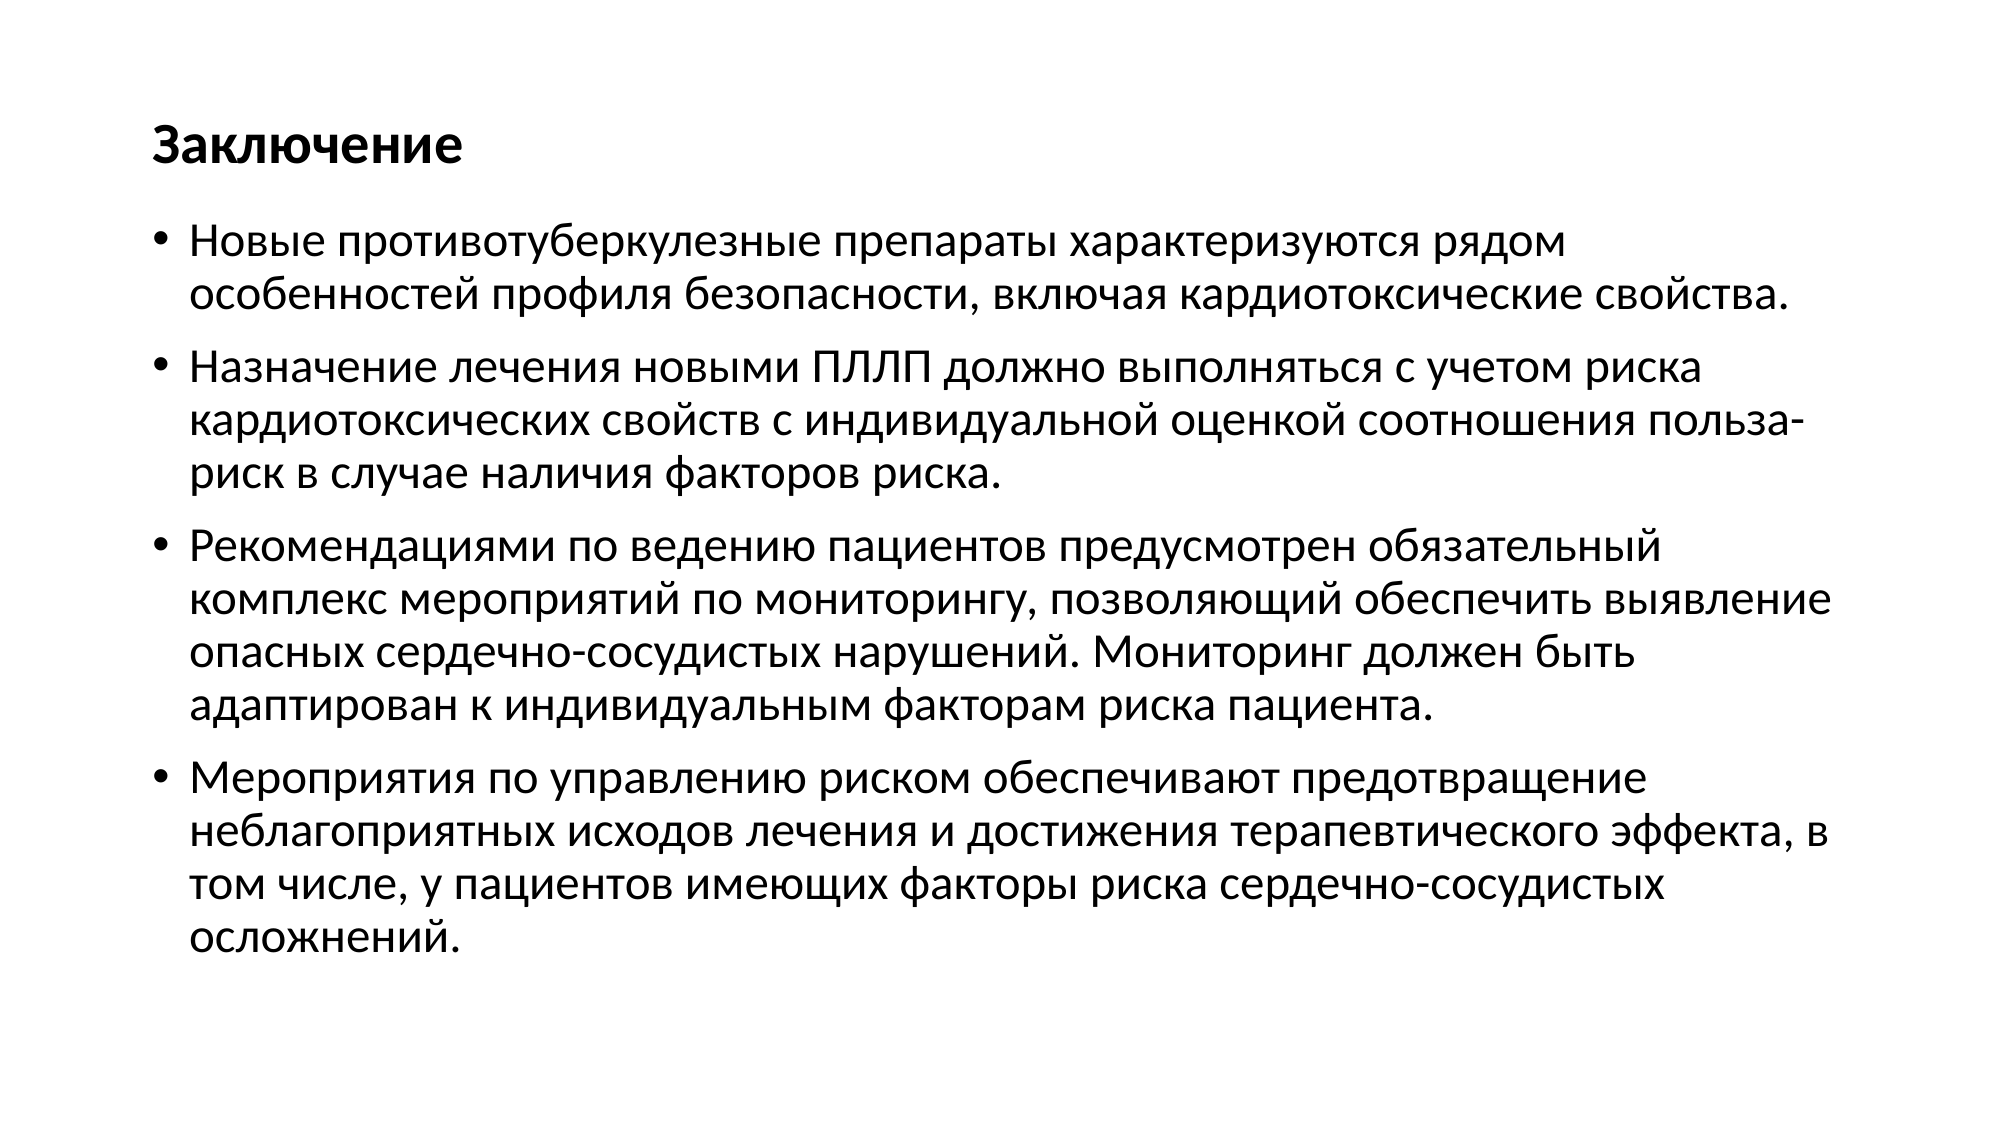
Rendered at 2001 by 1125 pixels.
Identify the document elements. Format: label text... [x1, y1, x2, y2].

title Заключение [137, 59, 1863, 206]
list Новые противотуберкулезные препараты характеризуются рядом особенностей профиля безопасности, включая кардиотоксические свойства. Назначение лечения новыми ПЛЛП должно выполняться с учетом риска кардиотоксических свойств с индивидуальной оценкой соотношения польза-риск в случае наличия факторов риска. Рекомендациями по ведению пациентов предусмотрен обязательный комплекс мероприятий по мониторингу, позволяющий обеспечить выявление опасных сердечно-сосудистых нарушений. Мониторинг должен быть адаптирован к индивидуальным факторам риска пациента. Мероприятия по управлению риском обеспечивают предотвращение неблагоприятных исходов лечения и достижения терапевтического эффекта, в том числе, у пациентов имеющих факторы риска сердечно-сосудистых осложнений. [137, 206, 1863, 974]
